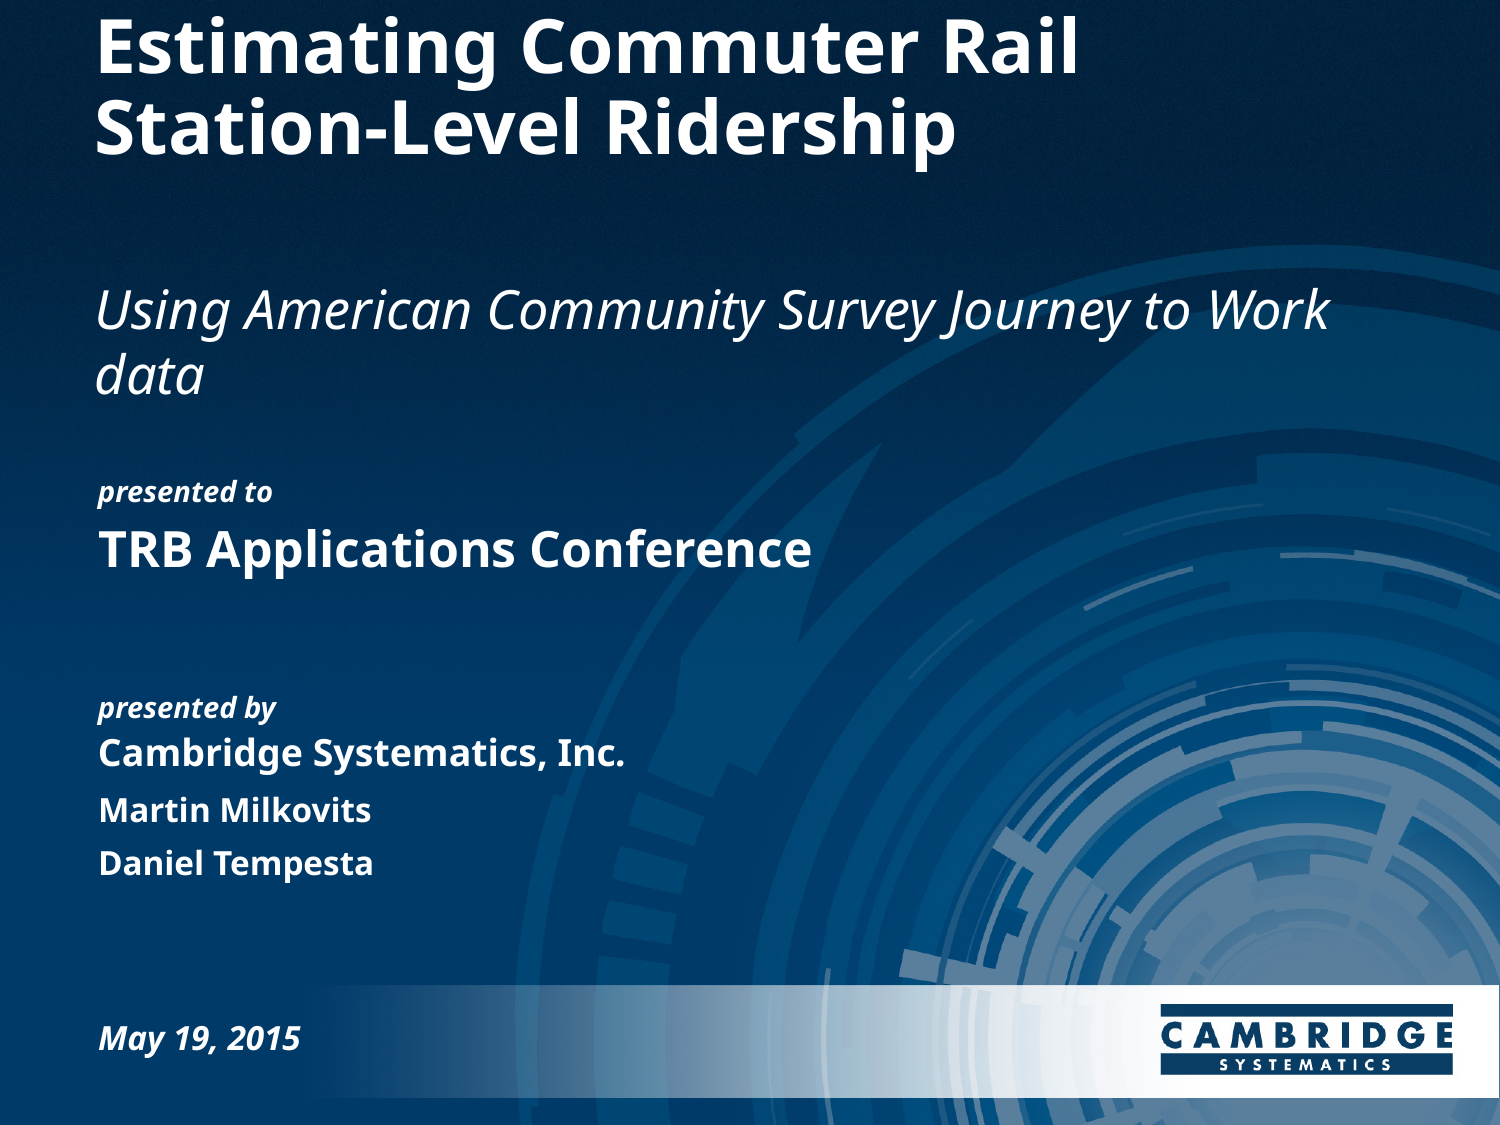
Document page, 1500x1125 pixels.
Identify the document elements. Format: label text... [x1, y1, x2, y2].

list TRB Applications Conference [83, 509, 1063, 651]
picture [0, 0, 1500, 1125]
subtitle Using American Community Survey Journey to Work data [79, 268, 1386, 391]
list May 19, 2015 [83, 1009, 750, 1099]
list Martin Milkovits Daniel Tempesta [83, 781, 750, 871]
title Estimating Commuter Rail Station-Level Ridership [79, 71, 1386, 268]
